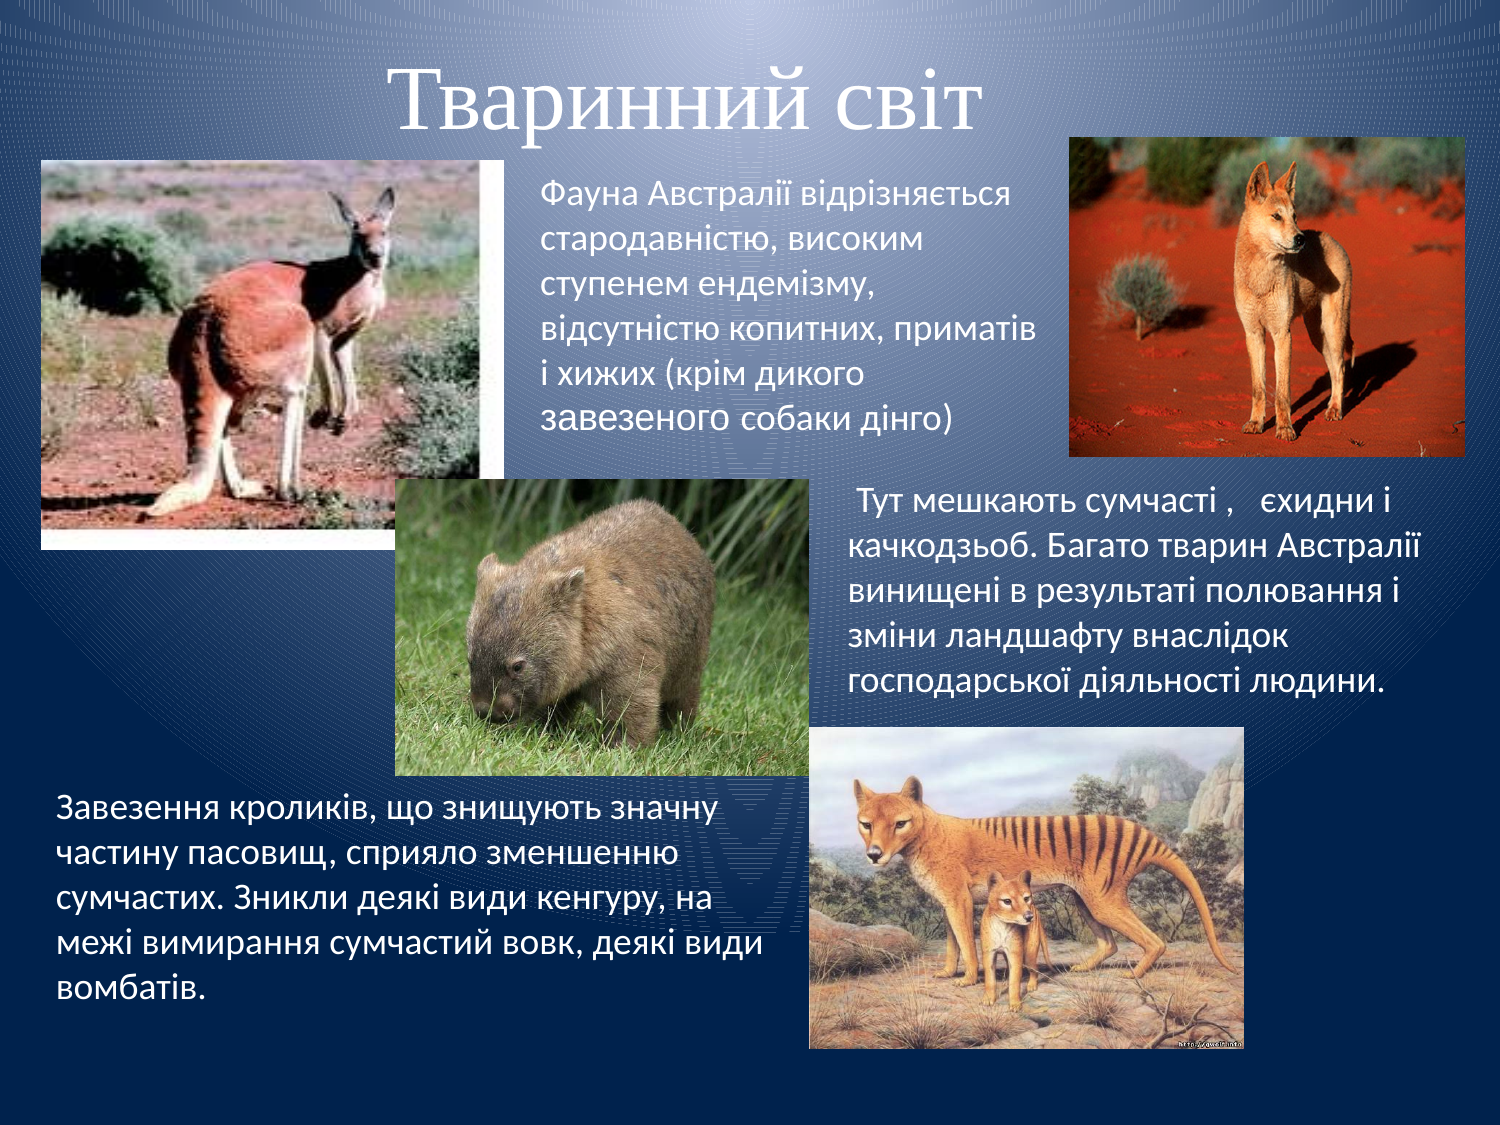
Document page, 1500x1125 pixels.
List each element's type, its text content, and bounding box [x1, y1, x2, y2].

text_box Фауна Австралії відрізняється стародавністю, високим ступенем ендемізму, відсутністю копитних, приматів і хижих (крім дикого завезеного собаки дінго) [525, 160, 1057, 446]
text_box Завезення кроликів, що знищують значну частину пасовищ, сприяло зменшенню сумчастих. Зникли деякі види кенгуру, на межі вимирання сумчастий вовк, деякі види вомбатів. [41, 774, 786, 1015]
picture [1068, 136, 1465, 457]
text_box Тваринний світ [372, 30, 1223, 156]
picture [40, 160, 1244, 1049]
text_box Тут мешкають сумчасті , єхидни і качкодзьоб. Багато тварин Австралії винищені в результаті полювання і зміни ландшафту внаслідок господарської діяльності людини. [832, 467, 1500, 708]
